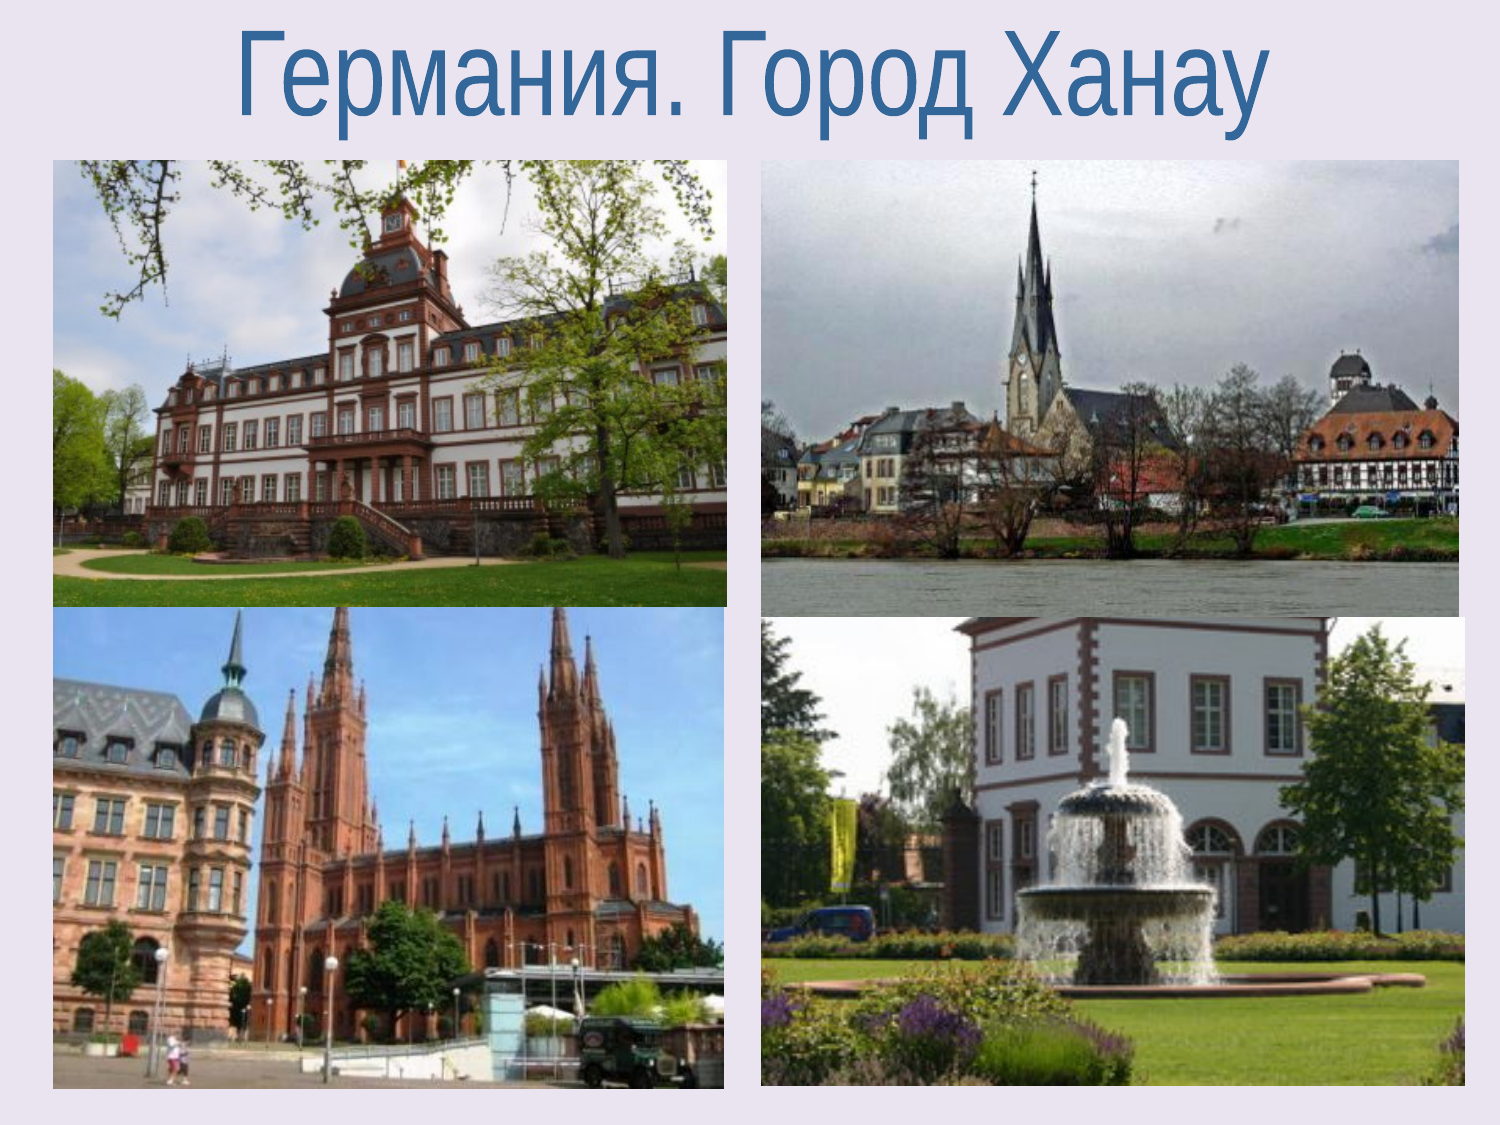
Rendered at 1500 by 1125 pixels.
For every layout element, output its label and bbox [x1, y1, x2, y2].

picture [52, 160, 727, 1090]
picture [761, 160, 1465, 1086]
